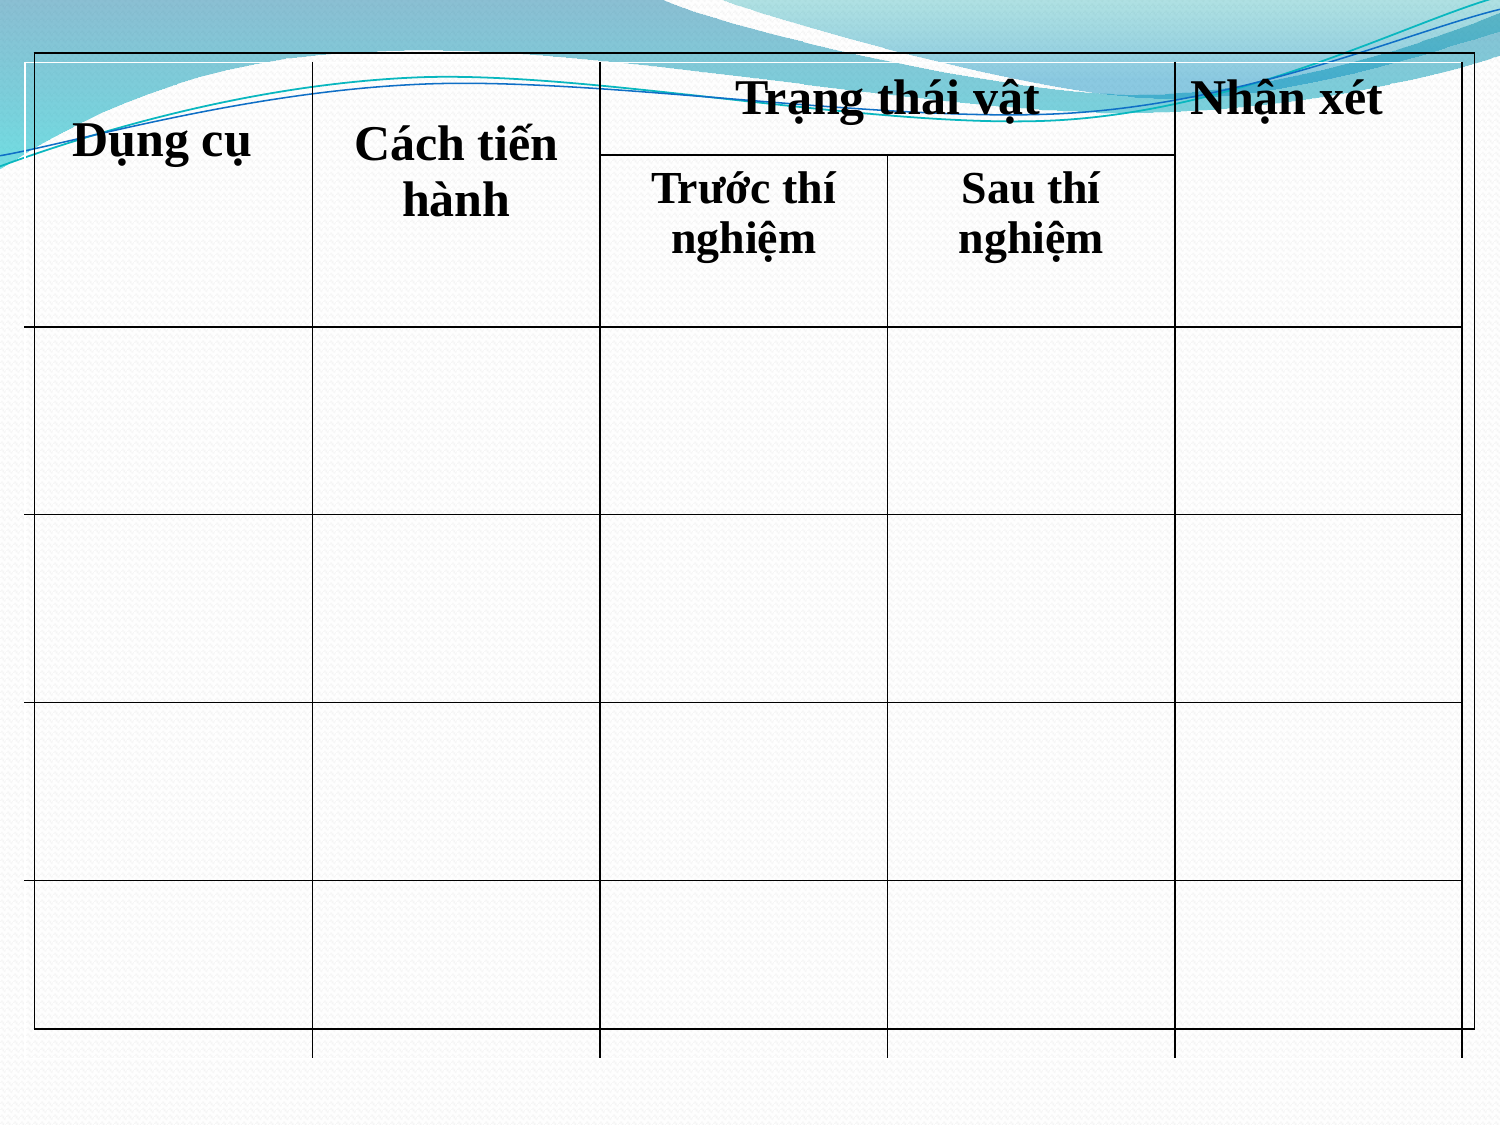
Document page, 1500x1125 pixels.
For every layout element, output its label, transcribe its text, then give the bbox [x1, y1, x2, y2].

table_cell [1176, 1030, 1461, 1058]
table_cell [26, 328, 34, 514]
table_cell [888, 1030, 1174, 1058]
table_header [35, 54, 1474, 1028]
table_header Dụng cụ [26, 63, 34, 326]
table_cell [26, 703, 34, 880]
table_cell [601, 1030, 887, 1058]
table_cell [313, 1030, 599, 1058]
table_cell [26, 881, 312, 1058]
table_cell [26, 515, 34, 702]
